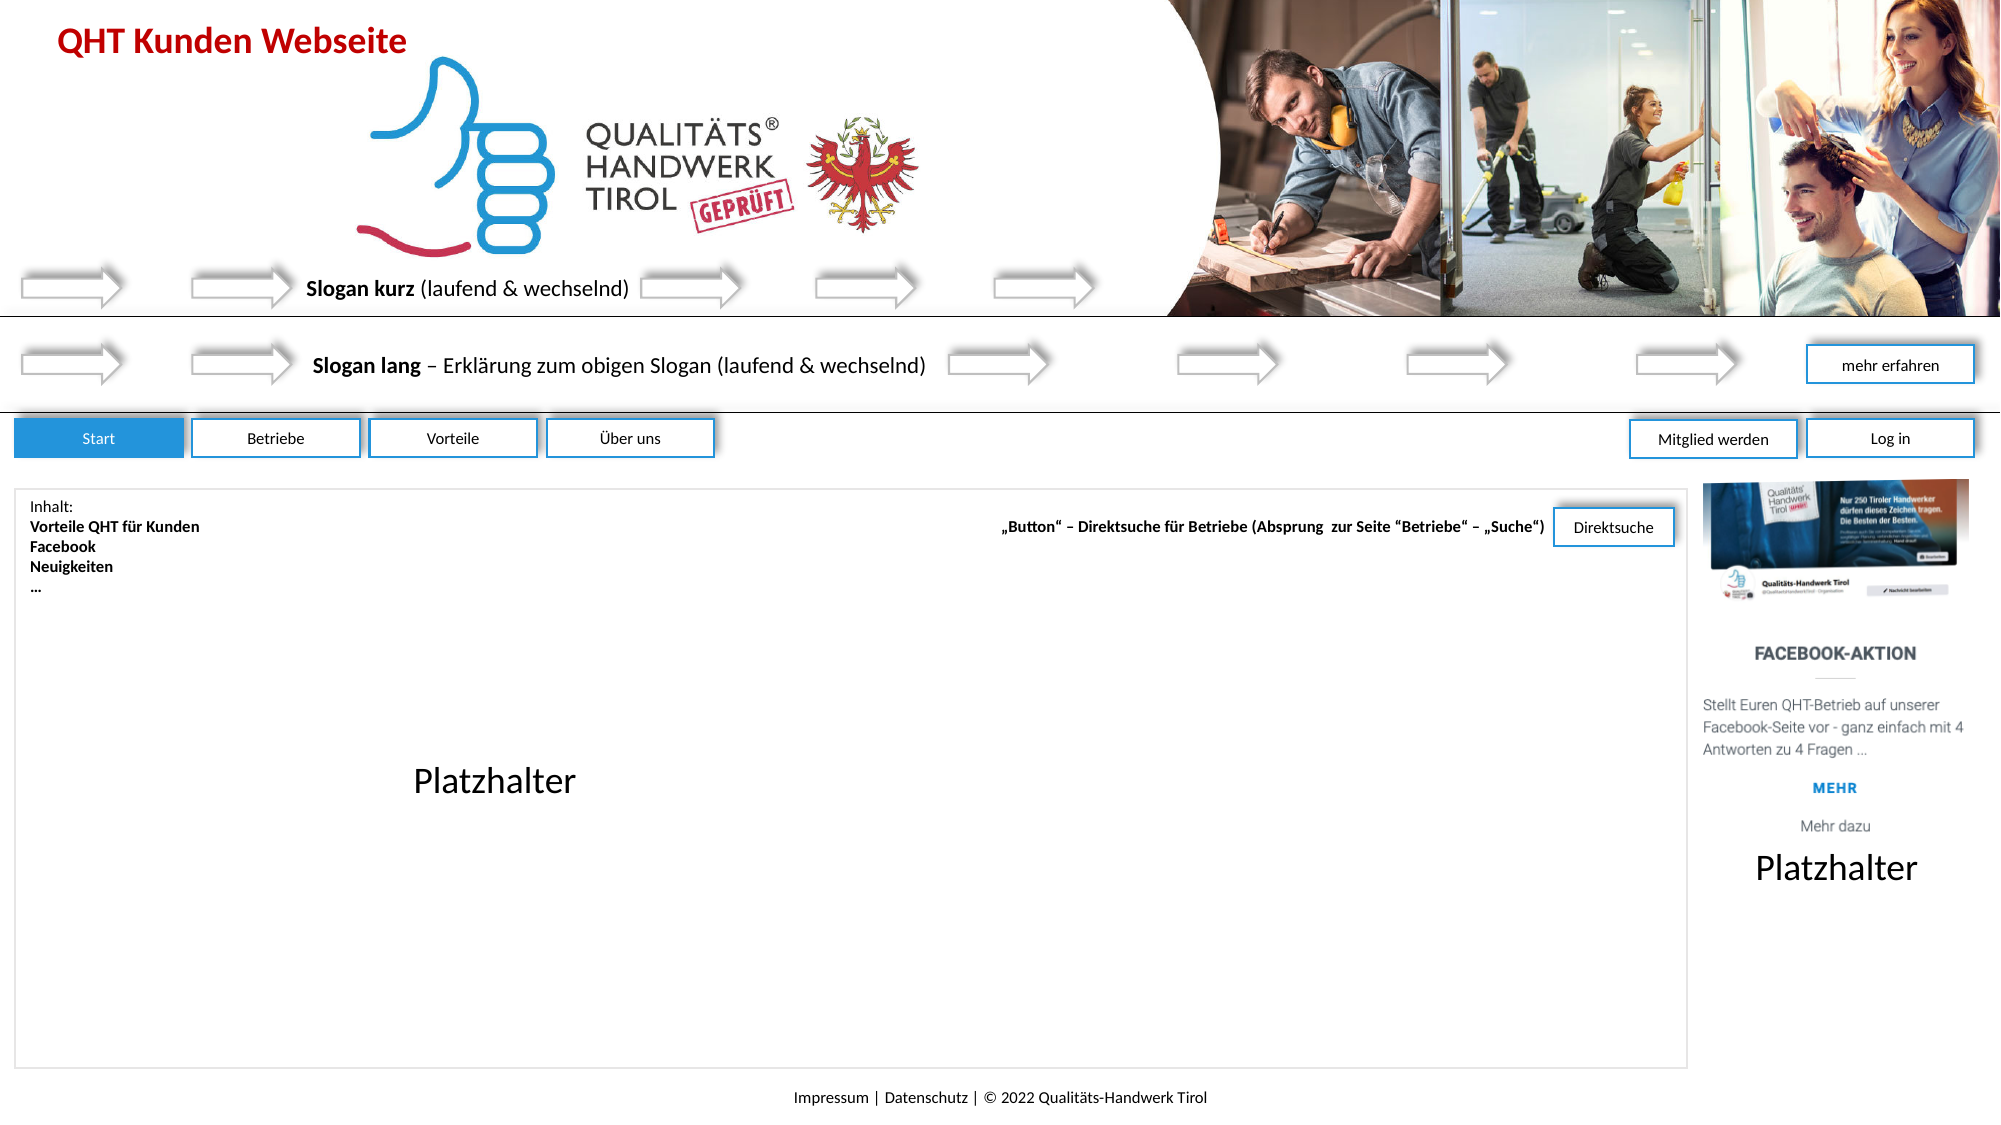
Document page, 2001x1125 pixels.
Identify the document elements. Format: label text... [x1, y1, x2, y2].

text_box Vorteile [368, 418, 538, 458]
text_box [21, 342, 123, 386]
text_box [191, 342, 293, 386]
text_box Inhalt: Vorteile QHT für Kunden „Button“ – Direktsuche für Betriebe (Absprung zur Seite “Betriebe“ – „Suche“) Facebook Neuigkeiten … [14, 488, 1688, 1069]
text_box Platzhalter [369, 748, 621, 809]
text_box Mitglied werden [1629, 419, 1798, 459]
text_box Start [14, 418, 184, 458]
picture [0, 0, 2000, 316]
text_box [1177, 342, 1279, 386]
text_box [947, 342, 1050, 386]
text_box [1406, 342, 1509, 386]
picture [1699, 479, 1975, 993]
text_box Betriebe [191, 418, 361, 458]
text_box Über uns [546, 418, 715, 458]
text_box mehr erfahren [1806, 344, 1975, 384]
text_box Log in [1806, 418, 1975, 458]
text_box Direktsuche [1553, 507, 1675, 547]
text_box [1636, 342, 1738, 386]
text_box Slogan lang – Erklärung zum obigen Slogan (laufend & wechselnd) [298, 343, 943, 386]
text_box Impressum | Datenschutz | © 2022 Qualitäts-Handwerk Tirol [779, 1079, 1223, 1115]
